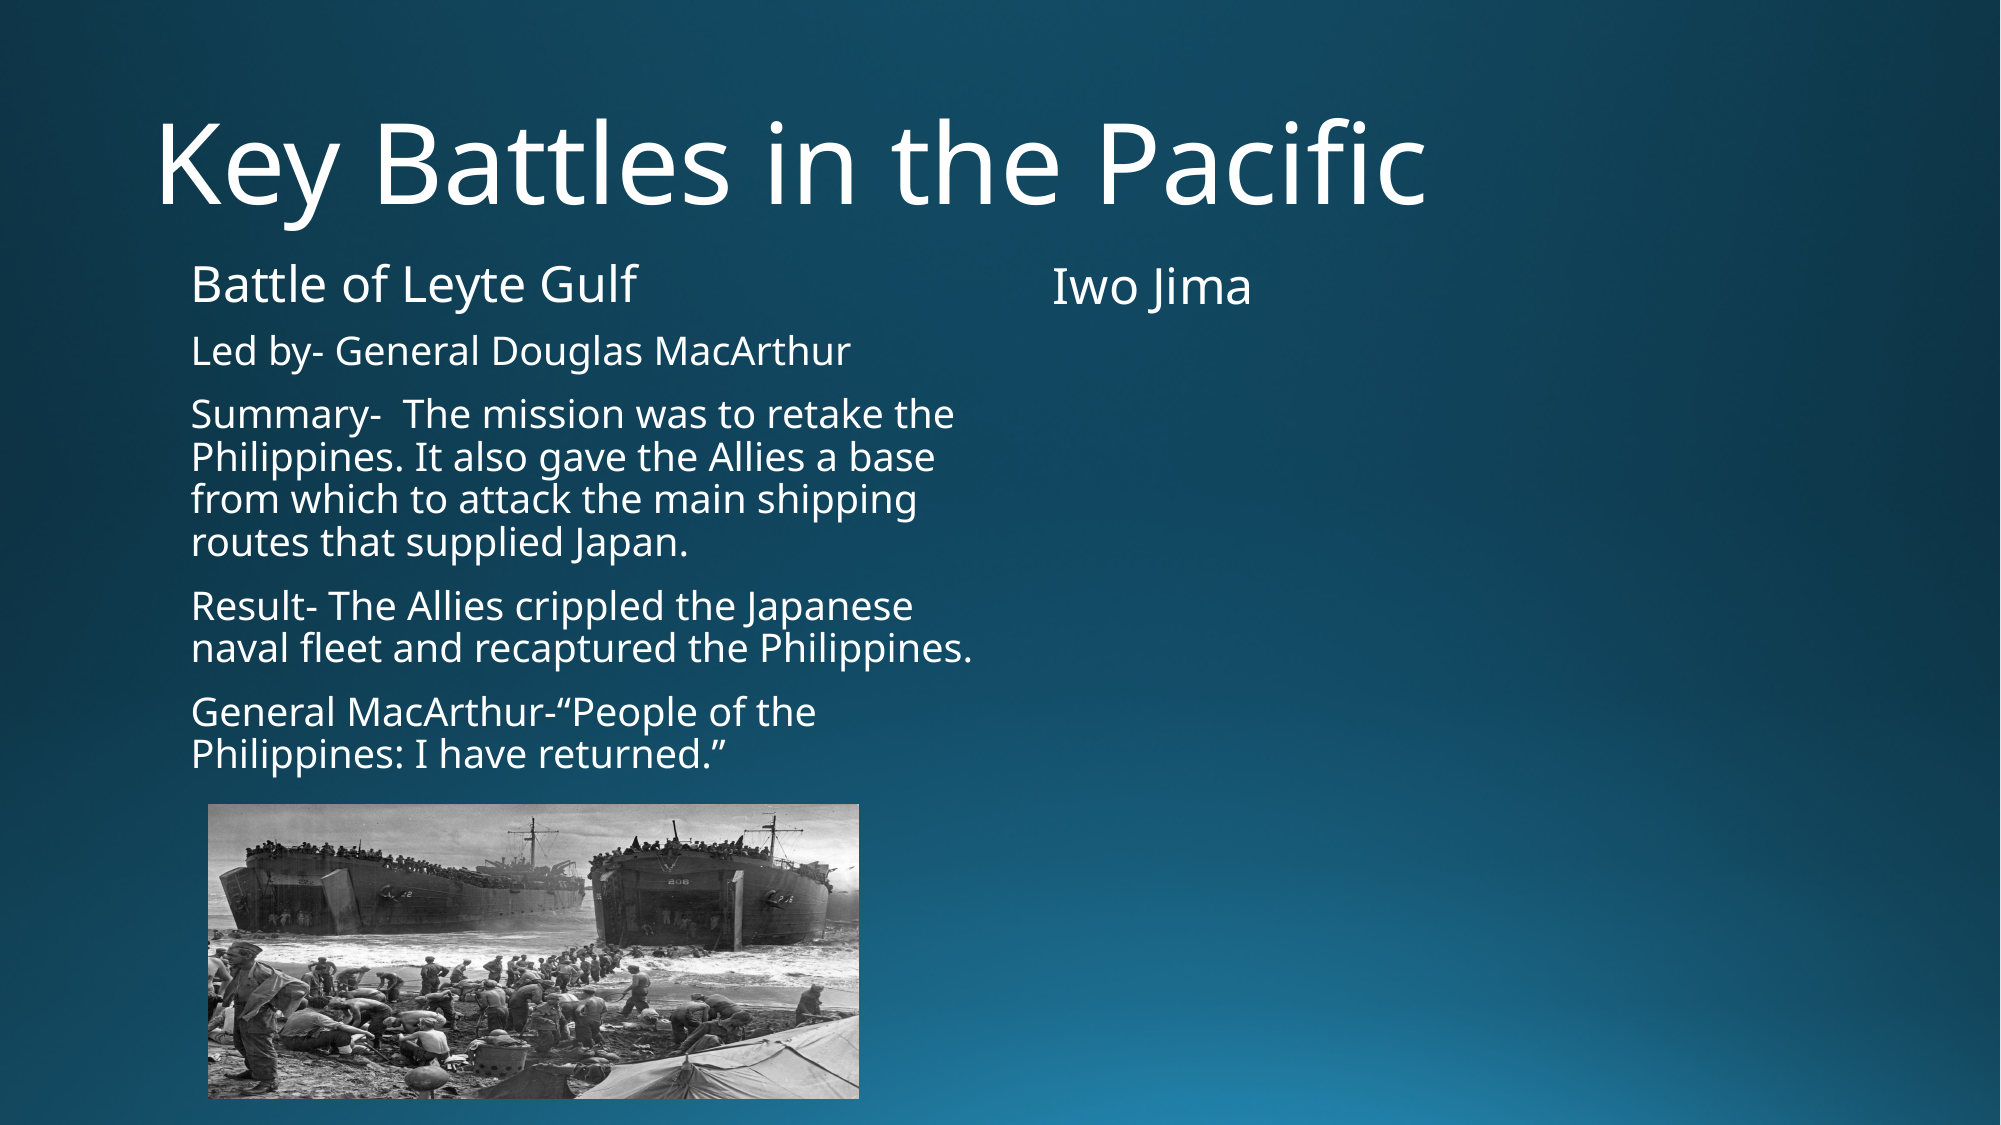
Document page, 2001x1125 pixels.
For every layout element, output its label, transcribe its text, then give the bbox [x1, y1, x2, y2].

title Key Battles in the Pacific [137, 59, 1863, 278]
list Battle of Leyte Gulf [175, 234, 1000, 321]
list Led by- General Douglas MacArthur Summary- The mission was to retake the Philippines. It also gave the Allies a base from which to attack the main shipping routes that supplied Japan. Result- The Allies crippled the Japanese naval fleet and recaptured the Philippines. General MacArthur-“People of the Philippines: I have returned.” [175, 323, 1000, 805]
picture [0, 0, 2001, 1125]
list Iwo Jima [1037, 230, 1864, 324]
